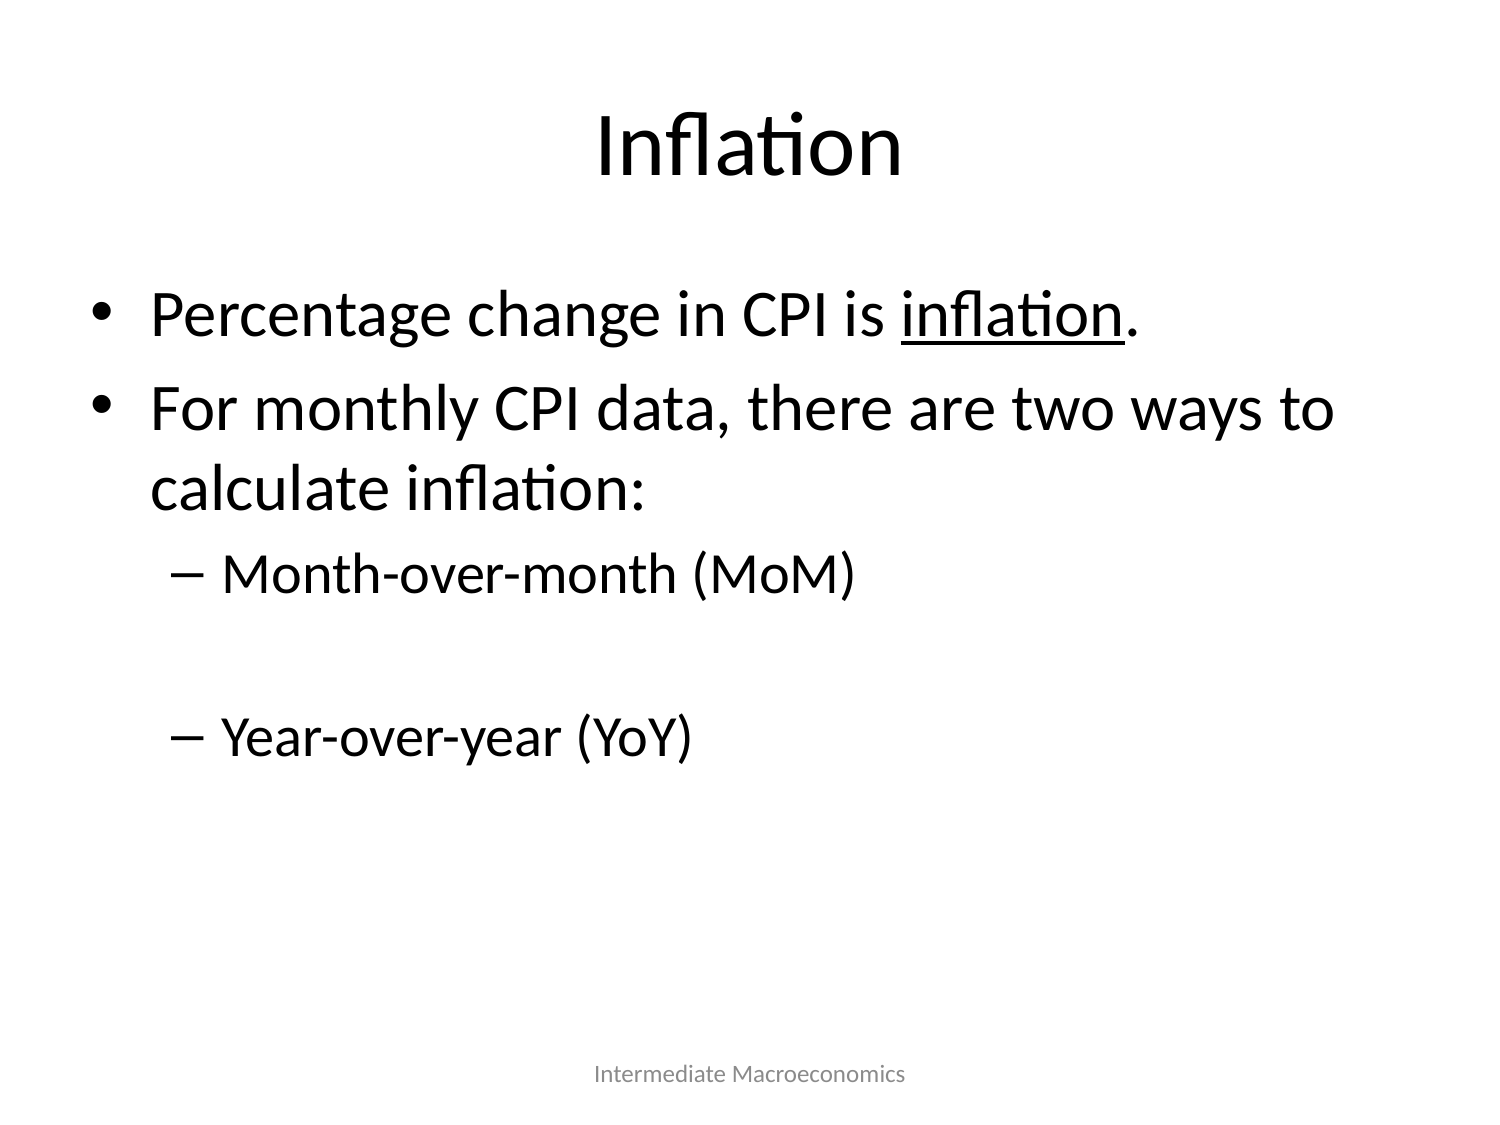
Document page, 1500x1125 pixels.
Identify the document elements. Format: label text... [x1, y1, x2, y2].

footer Intermediate Macroeconomics [512, 1042, 988, 1103]
title Inflation [75, 45, 1425, 233]
